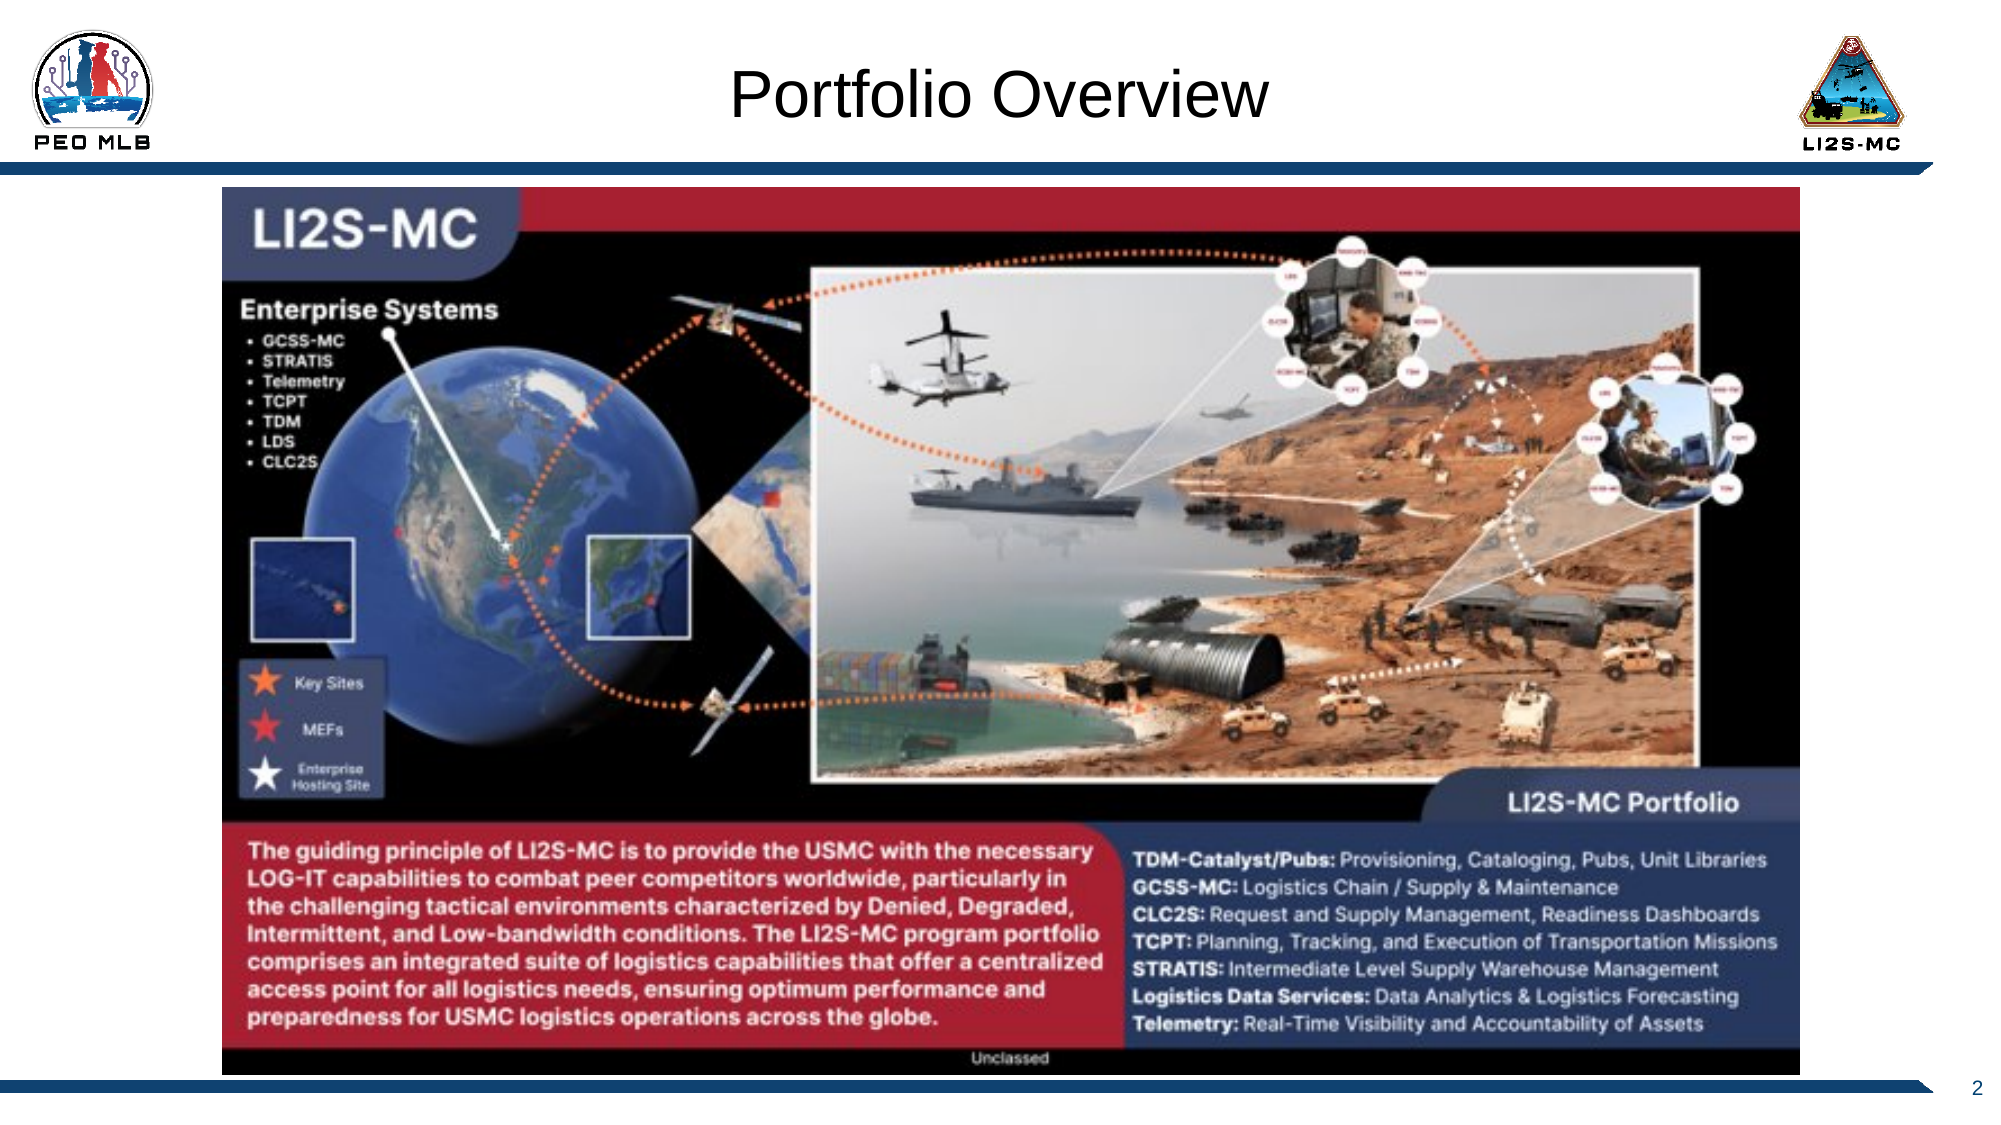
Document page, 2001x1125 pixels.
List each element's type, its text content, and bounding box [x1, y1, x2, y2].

picture [24, 24, 160, 160]
picture [222, 187, 1801, 1076]
title Portfolio Overview [227, 32, 1773, 150]
picture [0, 1080, 1934, 1093]
picture [0, 20, 2000, 288]
